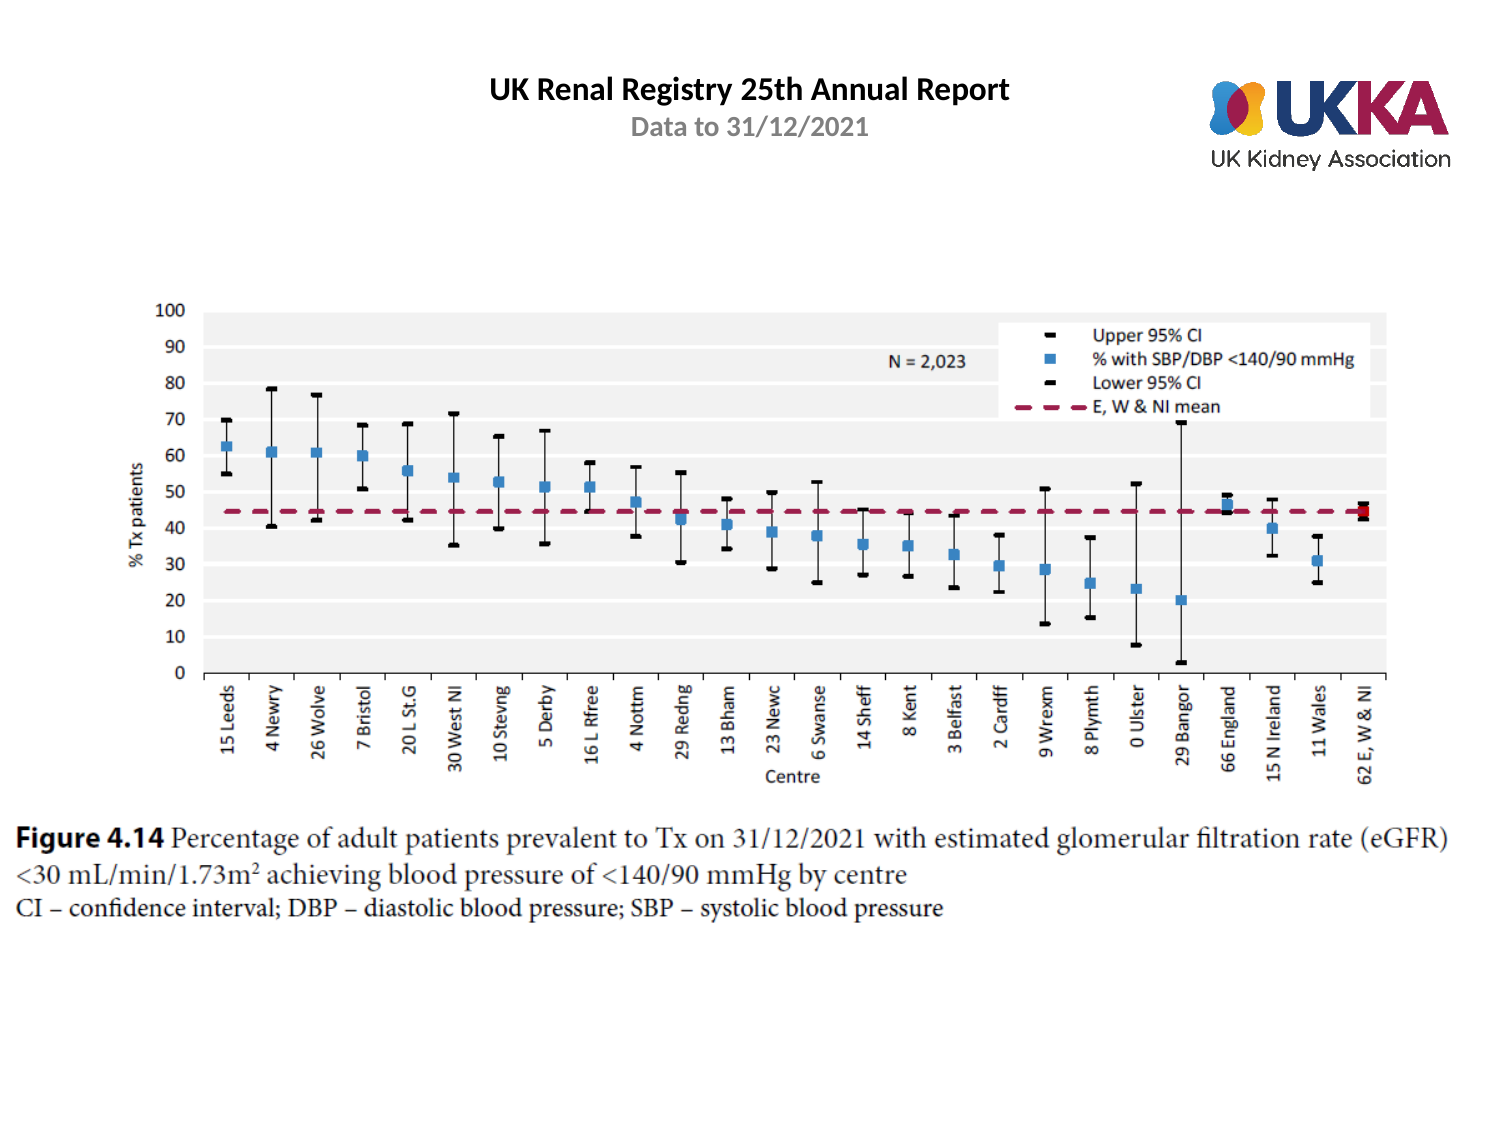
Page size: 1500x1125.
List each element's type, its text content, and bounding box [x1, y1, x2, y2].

picture [1196, 61, 1459, 185]
picture [0, 299, 1480, 929]
text_box UK Renal Registry 25th Annual Report Data to 31/12/2021 [466, 63, 1034, 147]
